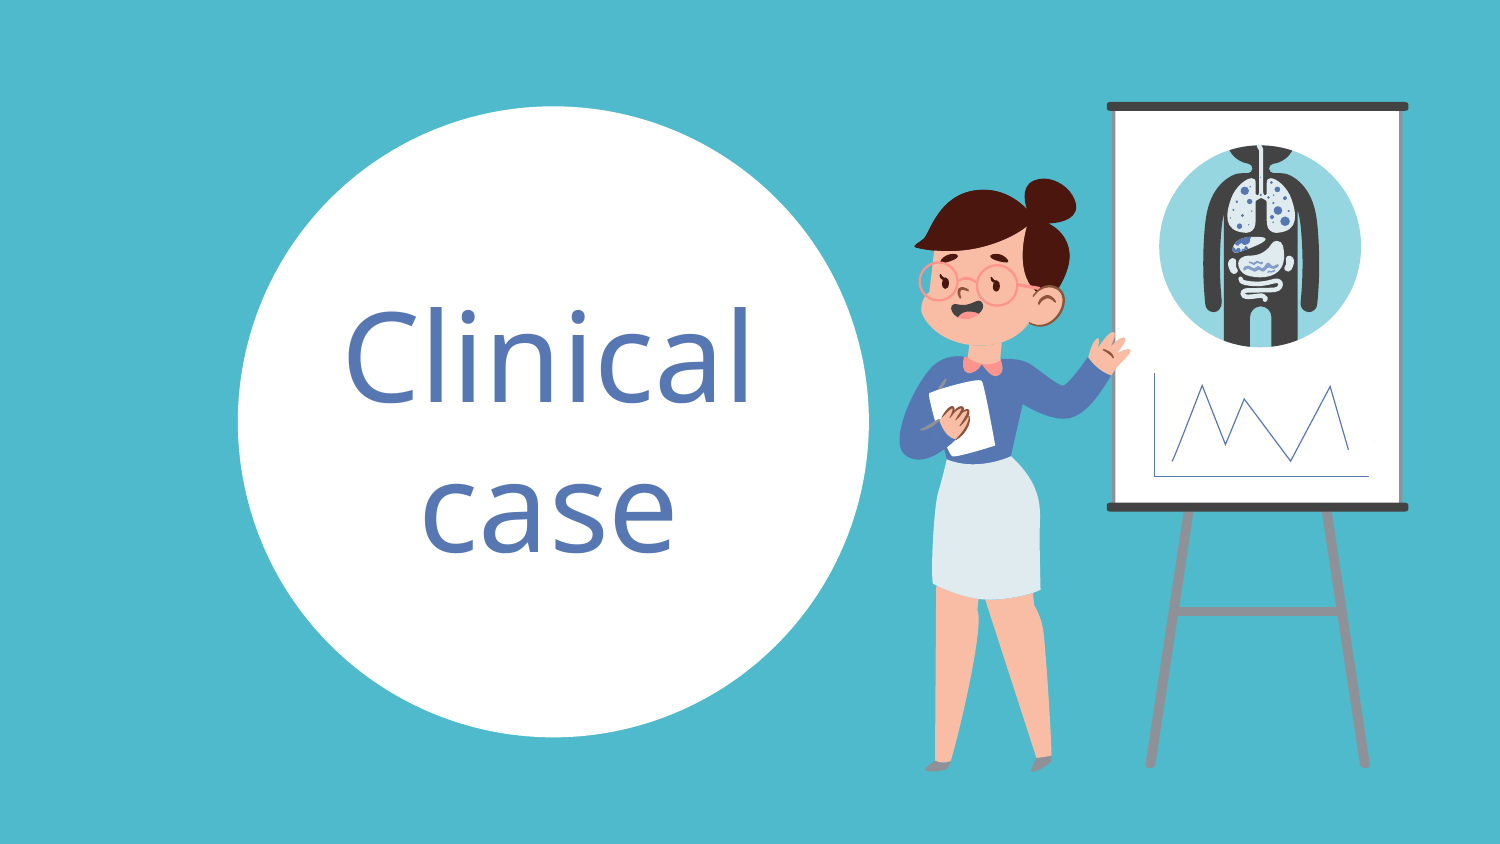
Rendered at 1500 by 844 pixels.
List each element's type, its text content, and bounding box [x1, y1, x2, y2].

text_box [887, 101, 1409, 773]
title Clinical case [233, 411, 866, 593]
